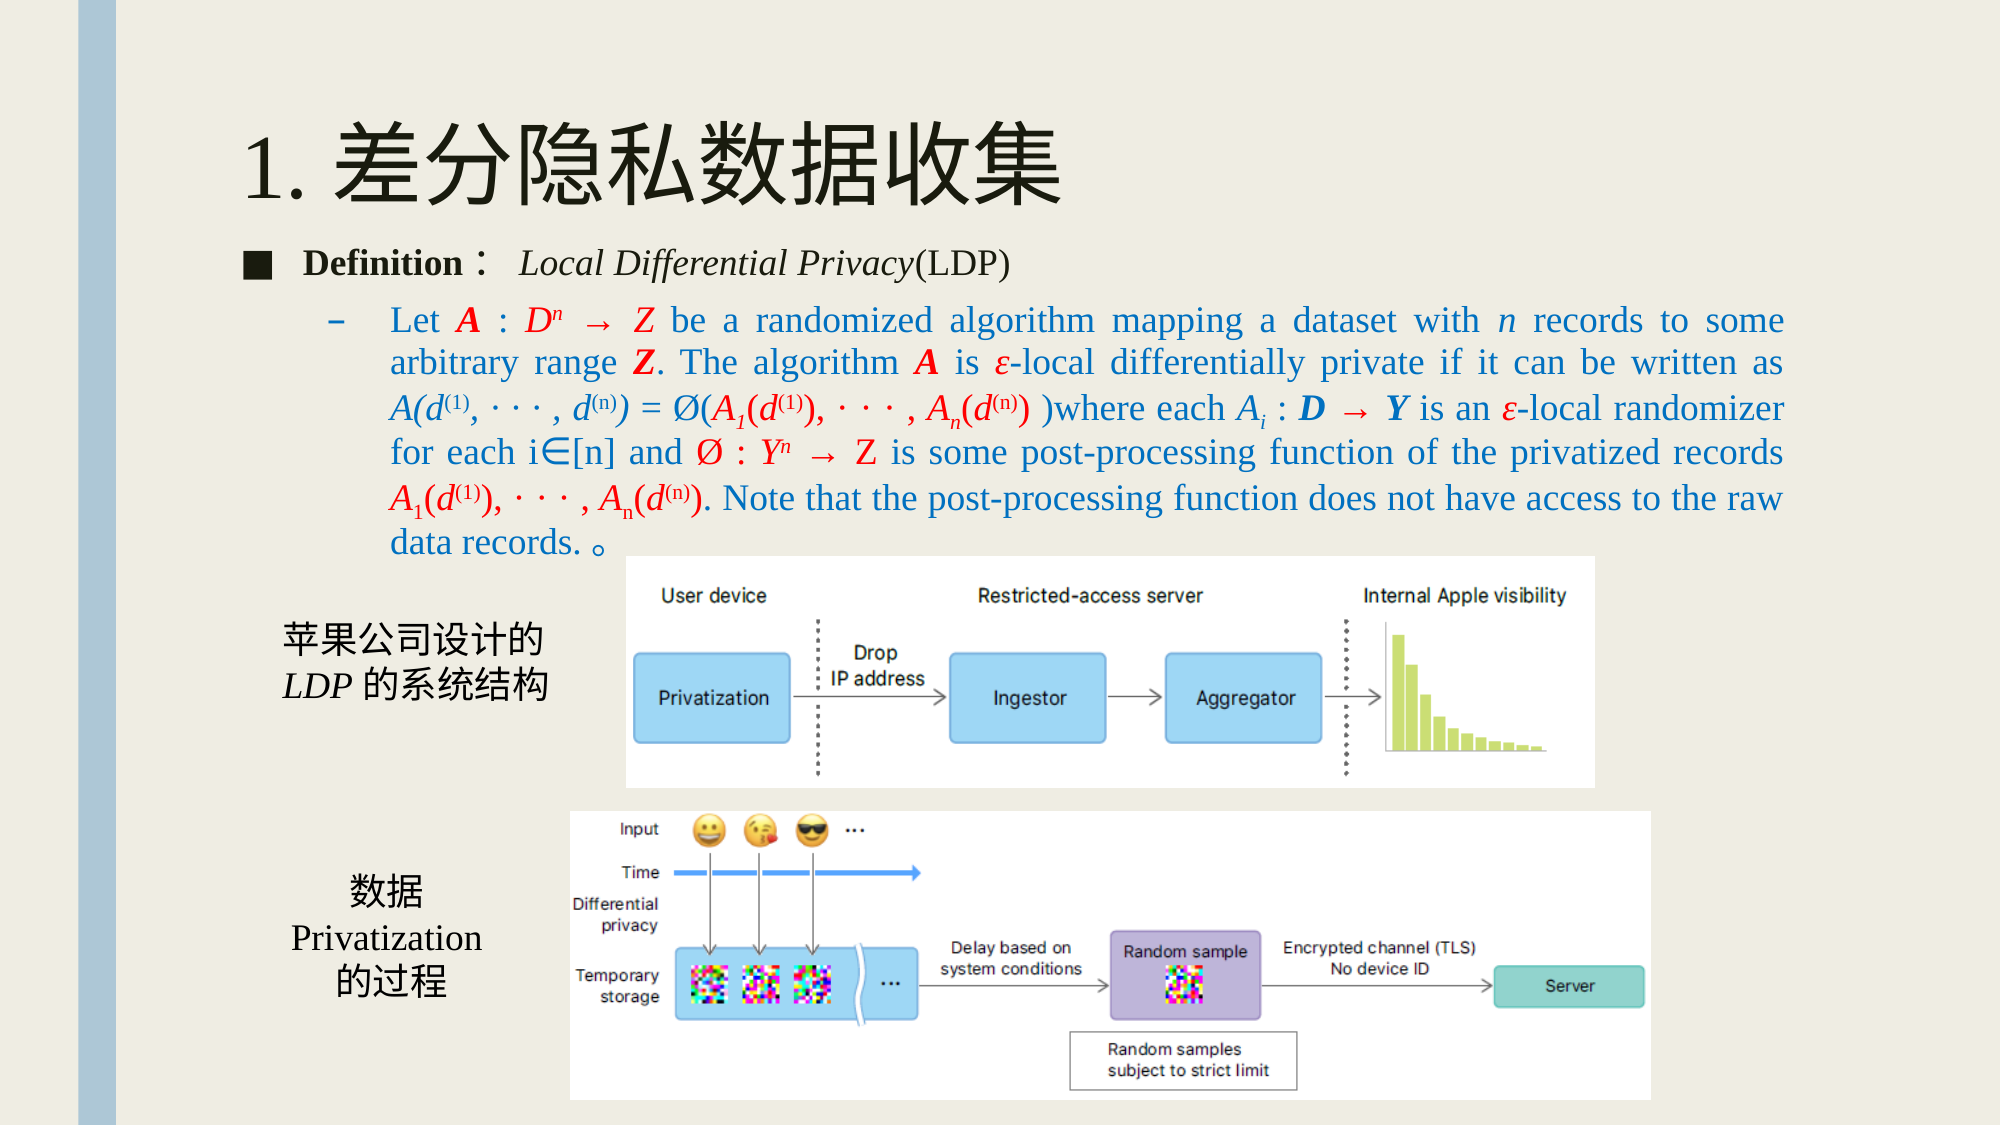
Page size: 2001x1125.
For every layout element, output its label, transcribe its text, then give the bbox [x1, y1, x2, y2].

picture [626, 555, 1595, 788]
text_box 苹果公司设计的LDP的系统结构 [267, 608, 571, 714]
title 1.差分隐私数据收集 [225, 112, 1800, 233]
text_box 数据Privatization的过程 [267, 860, 515, 1011]
list Definition：Local Differential Privacy(LDP) Let A : Dn → Z be a randomized algorithm mapping a dataset with n records to some arbitrary range Z. The algorithm A is ε-local differentially private if it can be written as A(d(1), · · · , d(n)) = Ø(A1(d(1)), · · · , An(d(n)) )where each Ai : D → Y is an ε-local randomizer for each i∈[n] and Ø : Yn → Z is some post-processing function of the privatized records A1(d(1)), · · · , An(d(n)). Note that the post-processing function does not have access to the raw data records.。 [225, 233, 1800, 581]
picture [570, 811, 1651, 1100]
